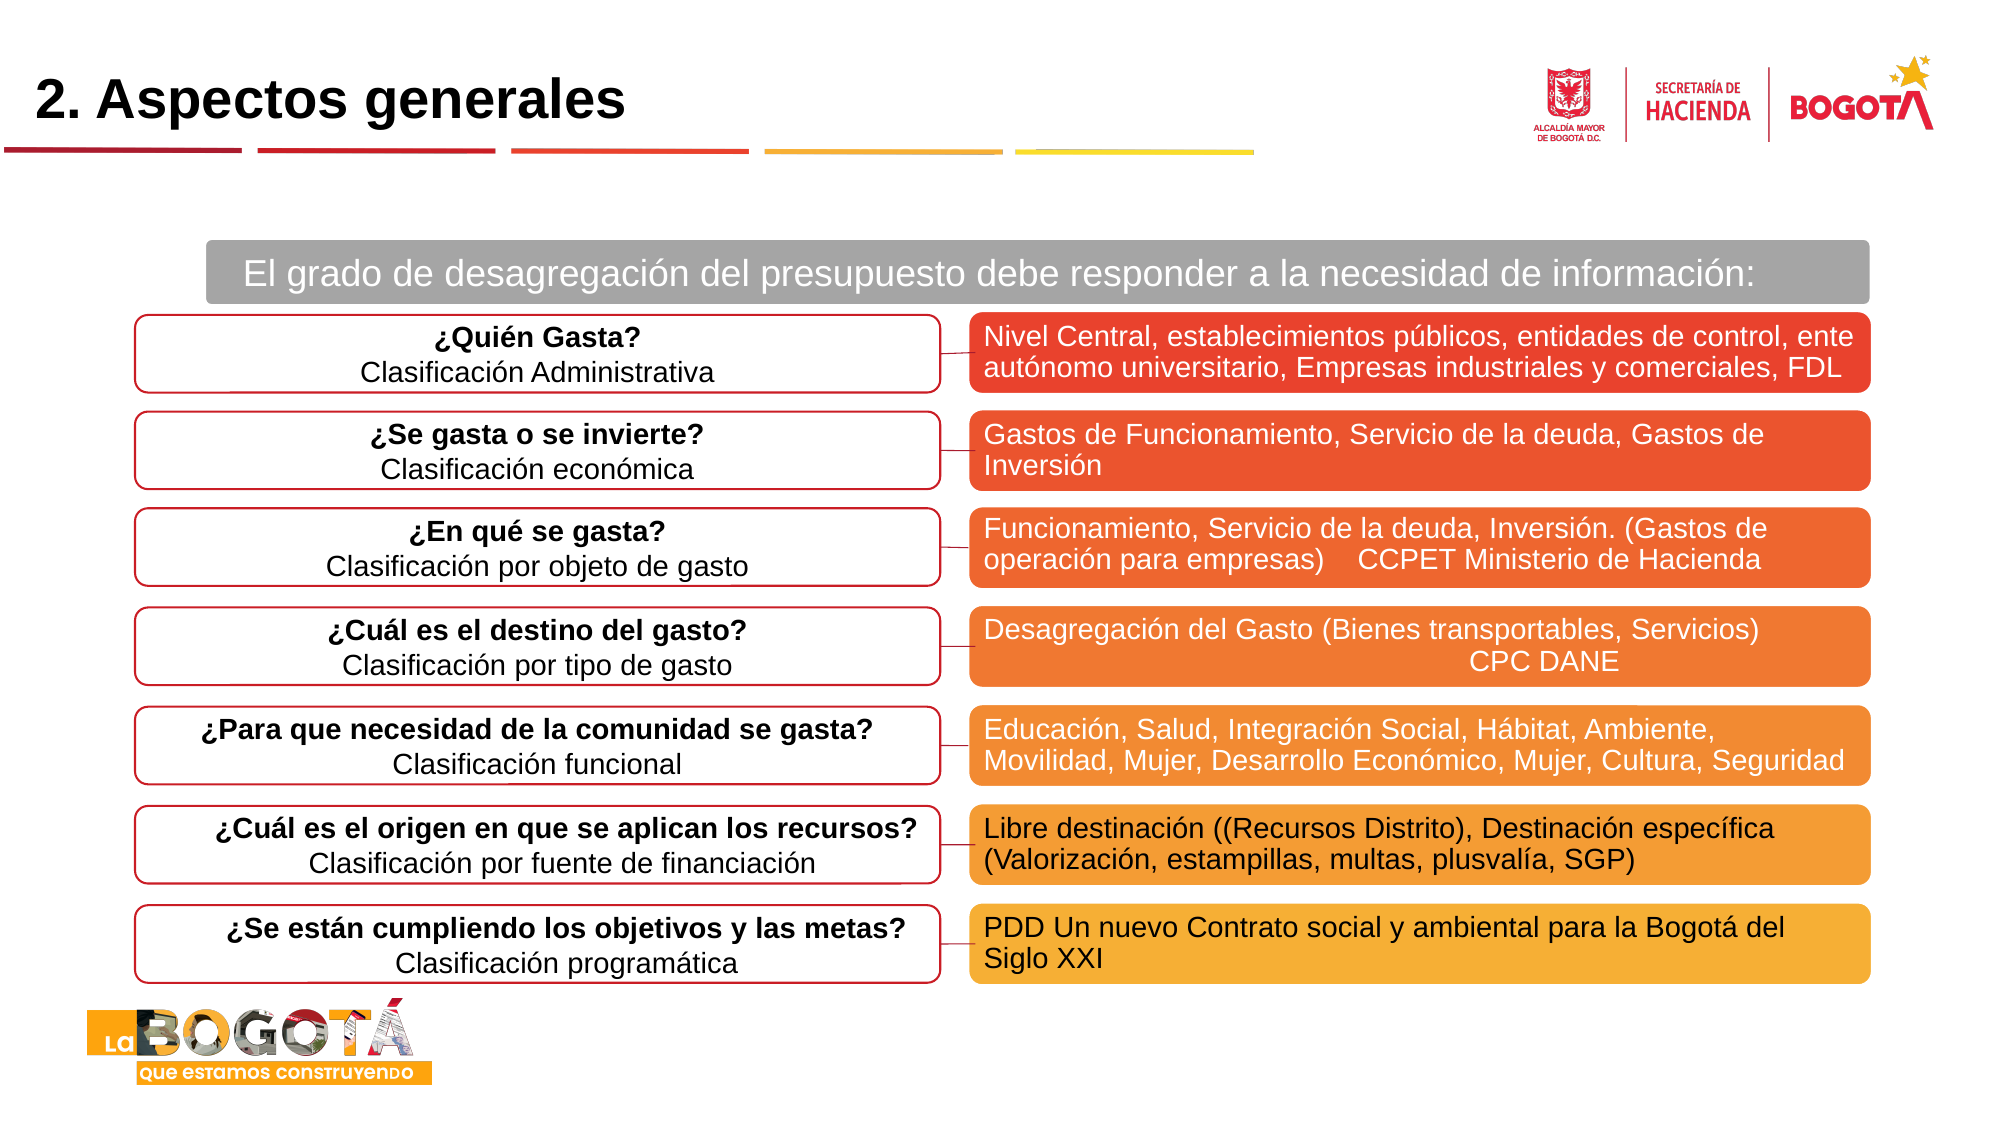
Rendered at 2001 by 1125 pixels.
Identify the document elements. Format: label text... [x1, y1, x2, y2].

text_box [48, 238, 1872, 995]
picture [0, 147, 1261, 155]
picture [87, 998, 432, 1085]
picture [1533, 55, 1934, 142]
text_box 2. Aspectos generales [20, 55, 1327, 138]
